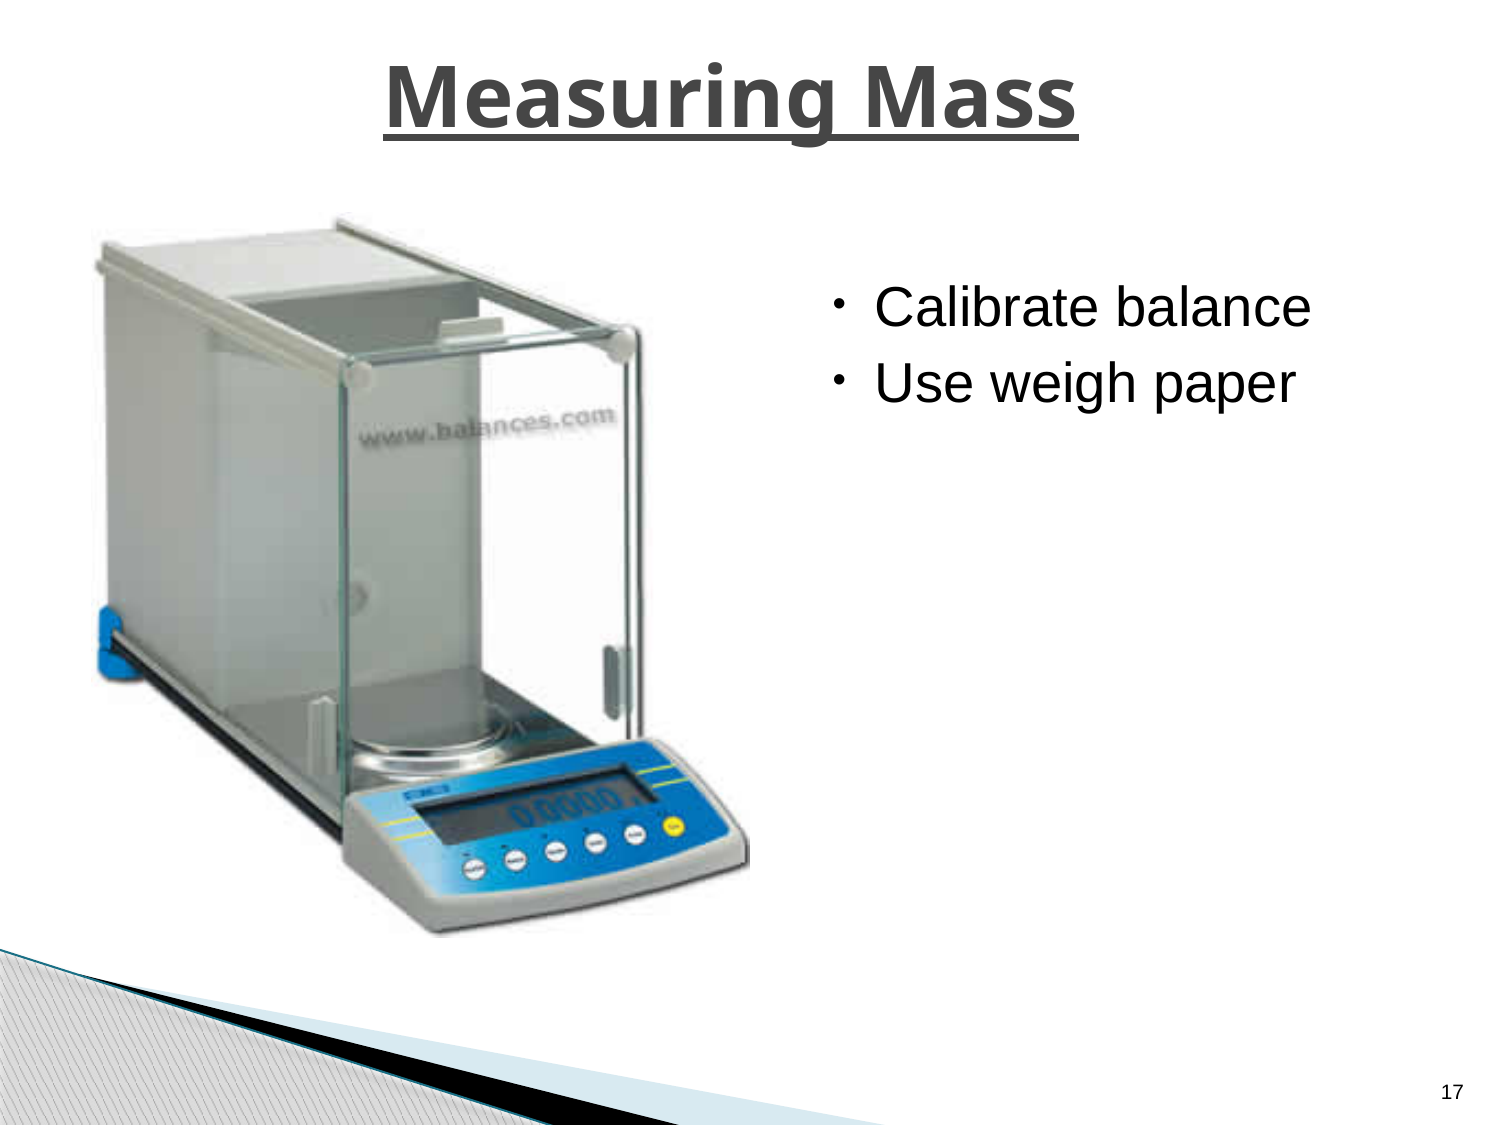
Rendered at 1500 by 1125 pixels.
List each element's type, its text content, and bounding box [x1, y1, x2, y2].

slide_number 17 [1418, 1051, 1479, 1112]
title Measuring Mass [125, 0, 1337, 188]
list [90, 212, 751, 938]
list Calibrate balance Use weigh paper [800, 262, 1500, 488]
